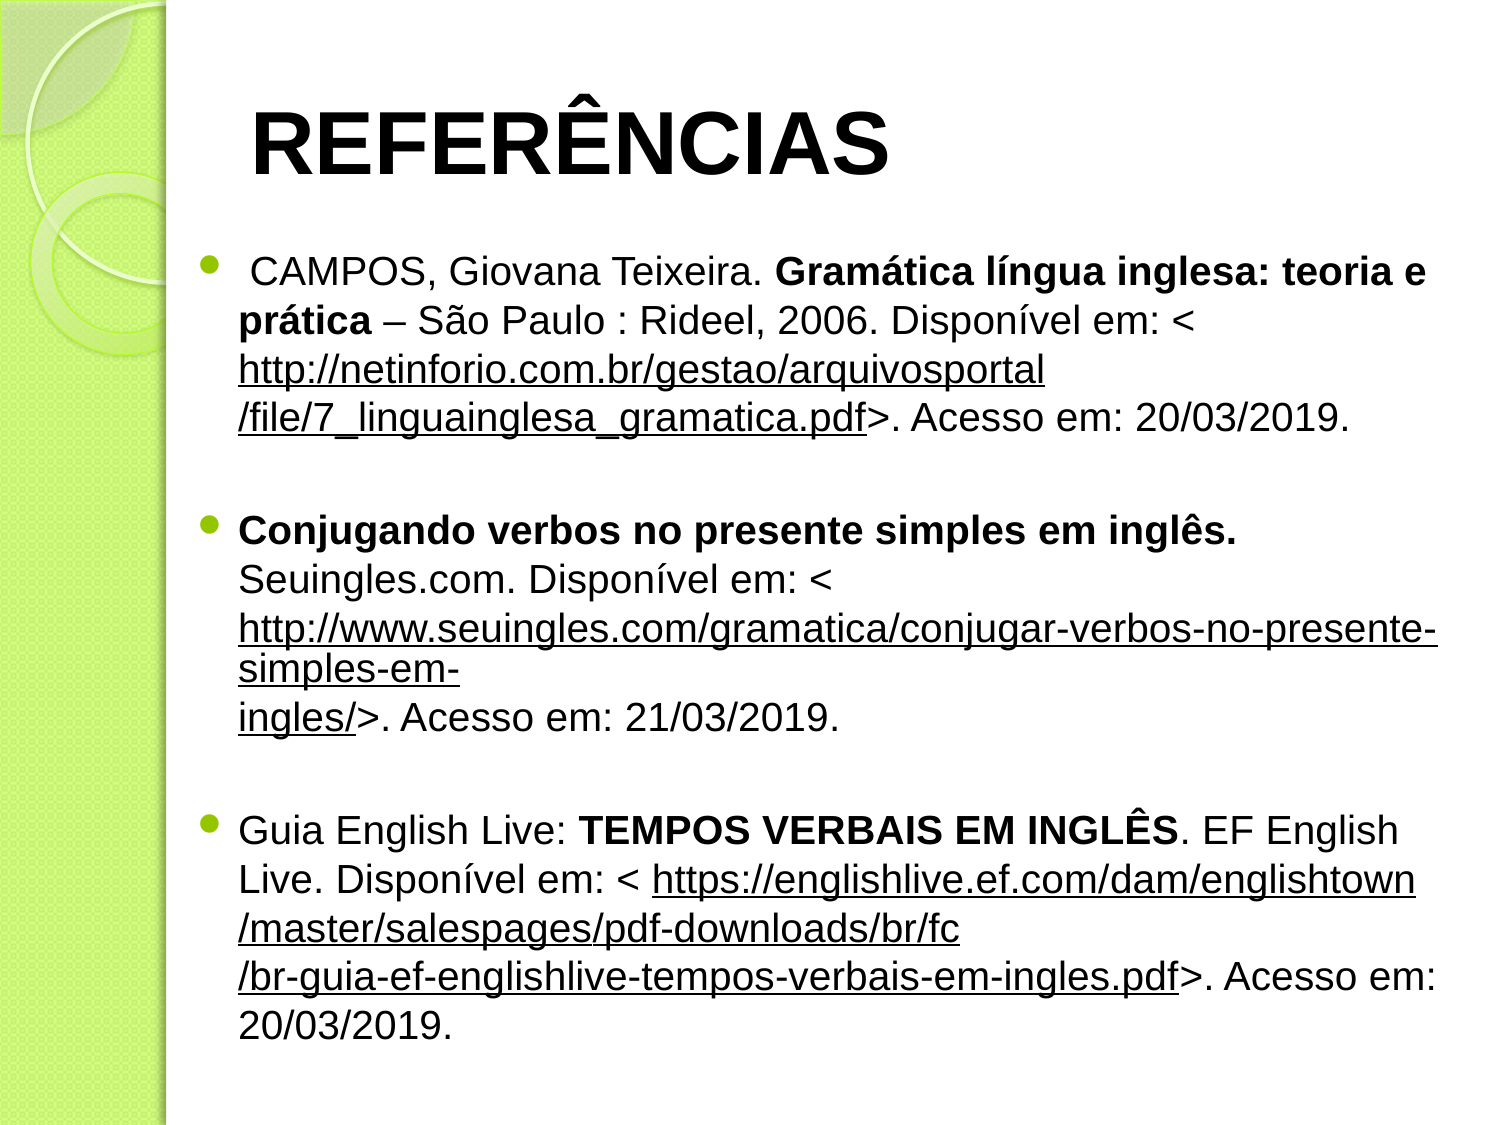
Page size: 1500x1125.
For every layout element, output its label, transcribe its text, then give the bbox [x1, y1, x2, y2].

list CAMPOS, Giovana Teixeira. Gramática língua inglesa: teoria e prática – São Paulo : Rideel, 2006. Disponível em: < http://netinforio.com.br/gestao/arquivosportal/file/7_linguainglesa_gramatica.pdf>. Acesso em: 20/03/2019. Conjugando verbos no presente simples em inglês. Seuingles.com. Disponível em: < http://www.seuingles.com/gramatica/conjugar-verbos-no-presente-simples-em-ingles/>. Acesso em: 21/03/2019. Guia English Live: TEMPOS VERBAIS EM INGLÊS. EF English Live. Disponível em: < https://englishlive.ef.com/dam/englishtown/master/salespages/pdf-downloads/br/fc/br-guia-ef-englishlive-tempos-verbais-em-ingles.pdf>. Acesso em: 20/03/2019. [171, 237, 1466, 1025]
title REFERÊNCIAS [235, 45, 1466, 233]
